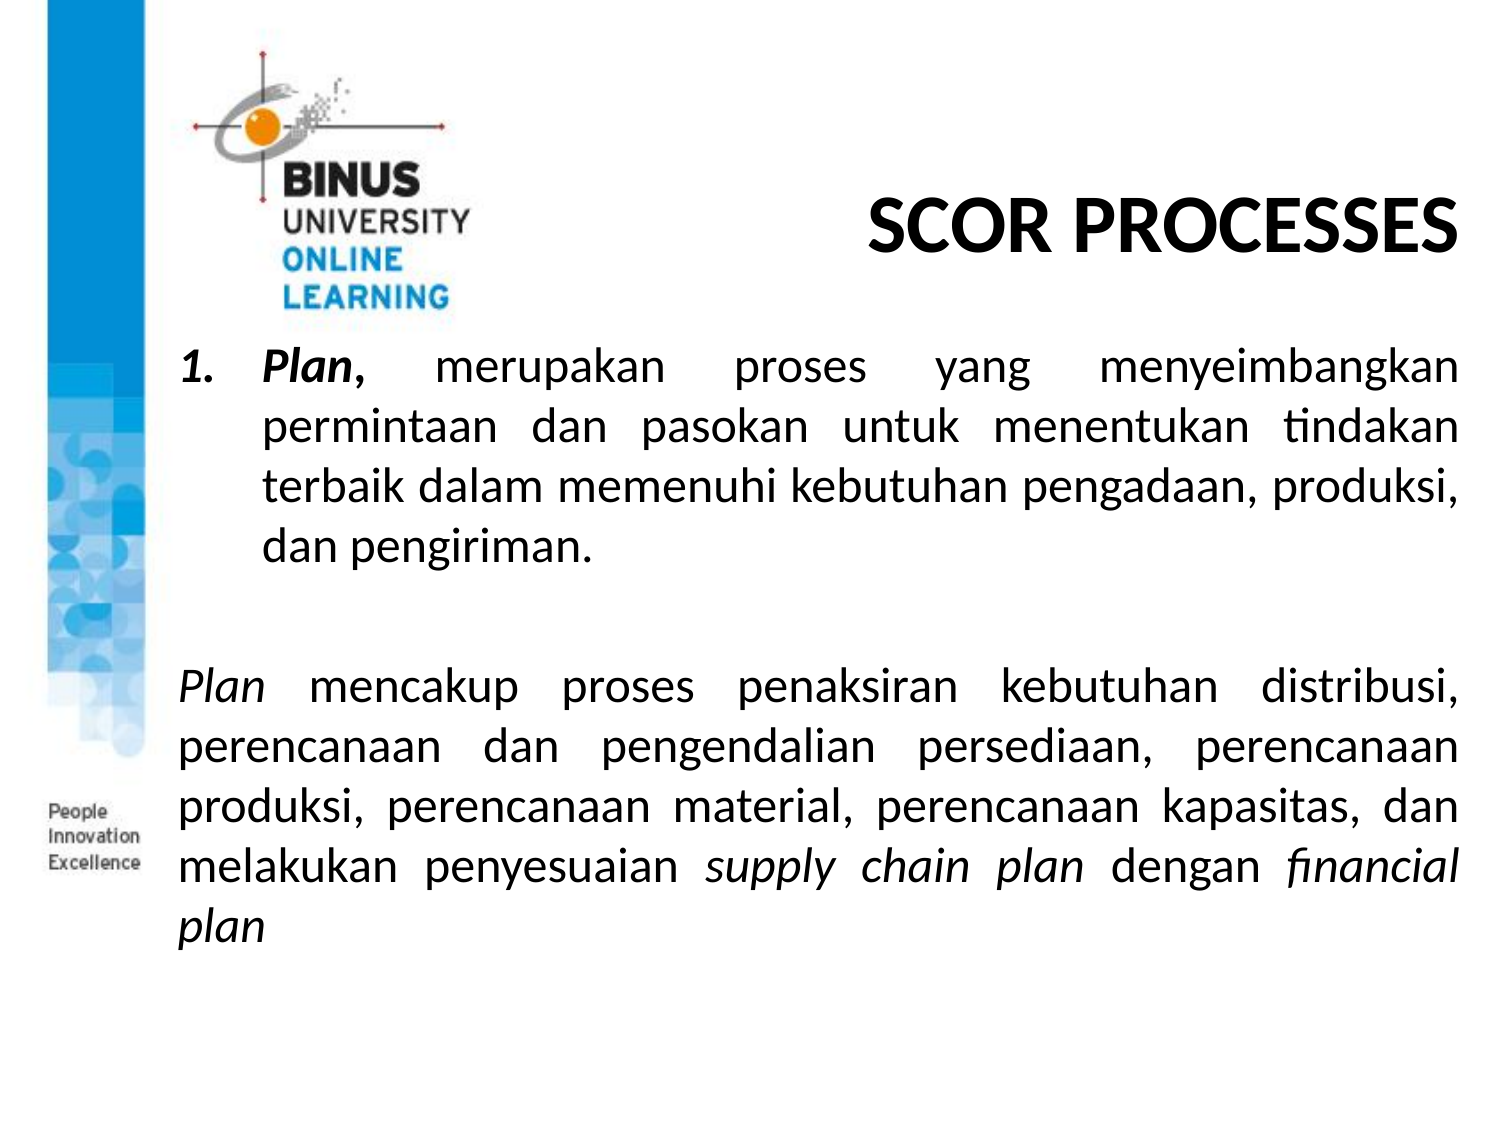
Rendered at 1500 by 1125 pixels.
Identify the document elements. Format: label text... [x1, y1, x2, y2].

picture [0, 0, 1500, 1125]
list Plan, merupakan proses yang menyeimbangkan permintaan dan pasokan untuk menentukan tindakan terbaik dalam memenuhi kebutuhan pengadaan, produksi, dan pengiriman. Plan mencakup proses penaksiran kebutuhan distribusi, perencanaan dan pengendalian persediaan, perencanaan produksi, perencanaan material, perencanaan kapasitas, dan melakukan penyesuaian supply chain plan dengan financial plan [162, 324, 1476, 1026]
title SCOR PROCESSES [549, 124, 1476, 313]
